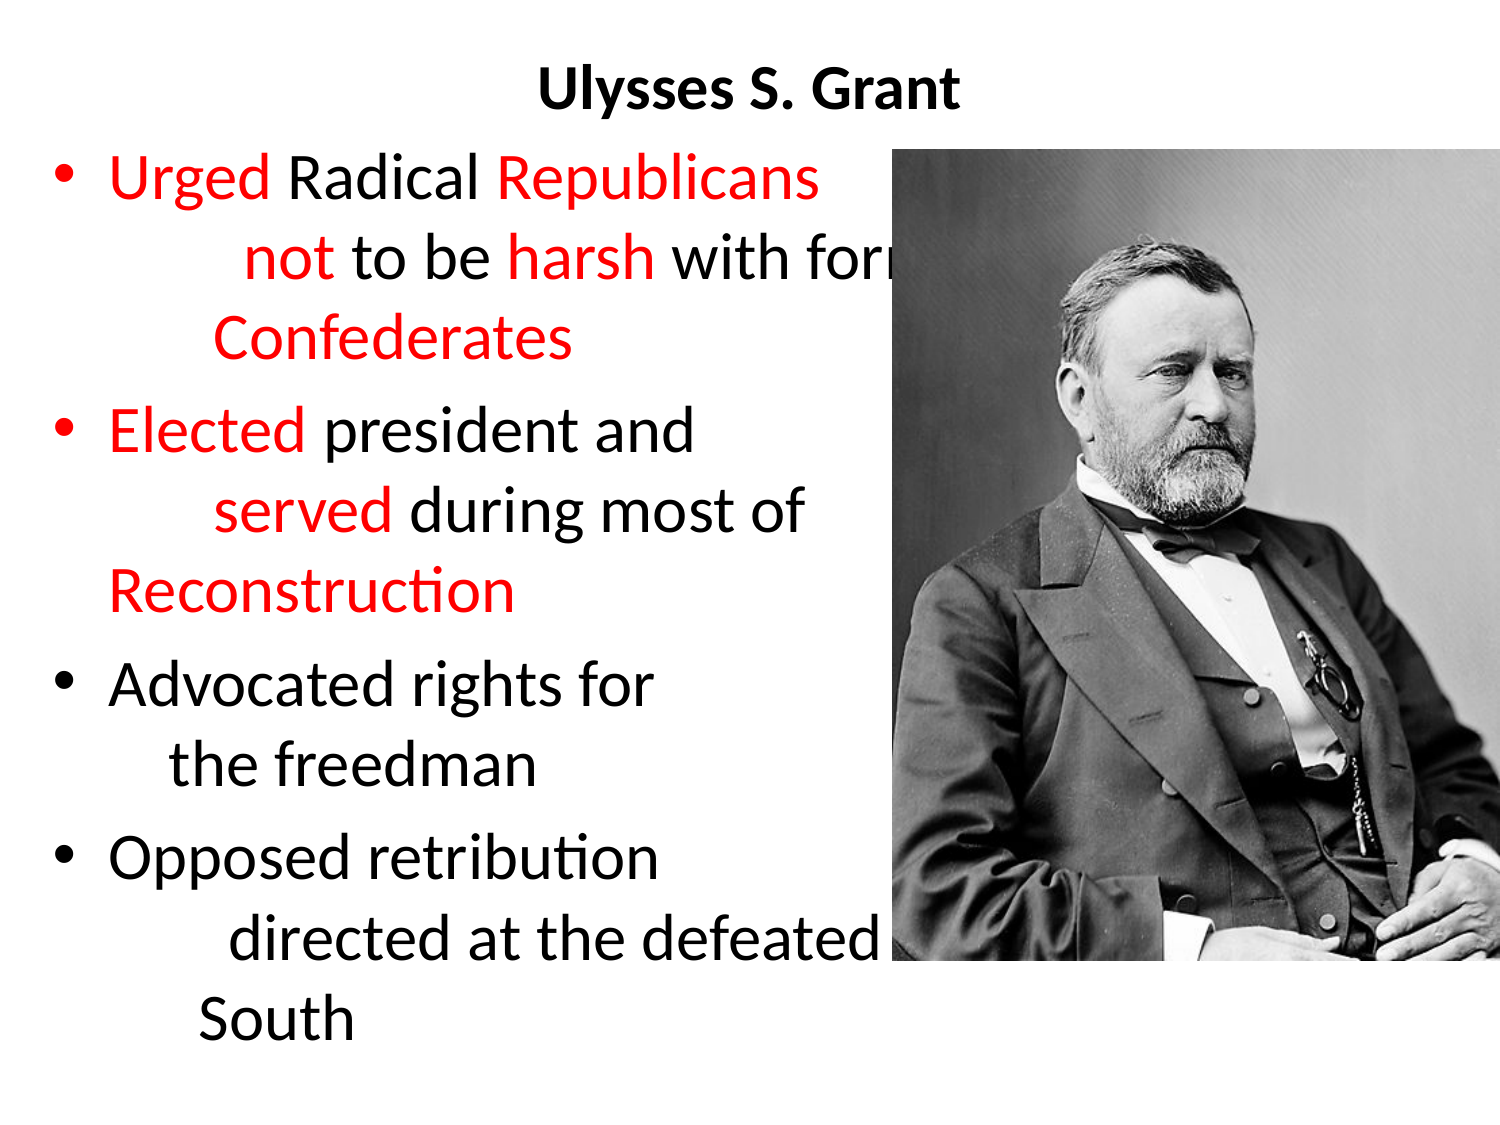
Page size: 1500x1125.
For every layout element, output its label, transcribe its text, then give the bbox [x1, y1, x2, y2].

title Ulysses S. Grant [75, 37, 1425, 125]
list Urged Radical Republicans not to be harsh with former Confederates Elected president and served during most of Reconstruction Advocated rights for the freedman Opposed retribution directed at the defeated South [37, 125, 1463, 1075]
picture [891, 149, 1500, 962]
